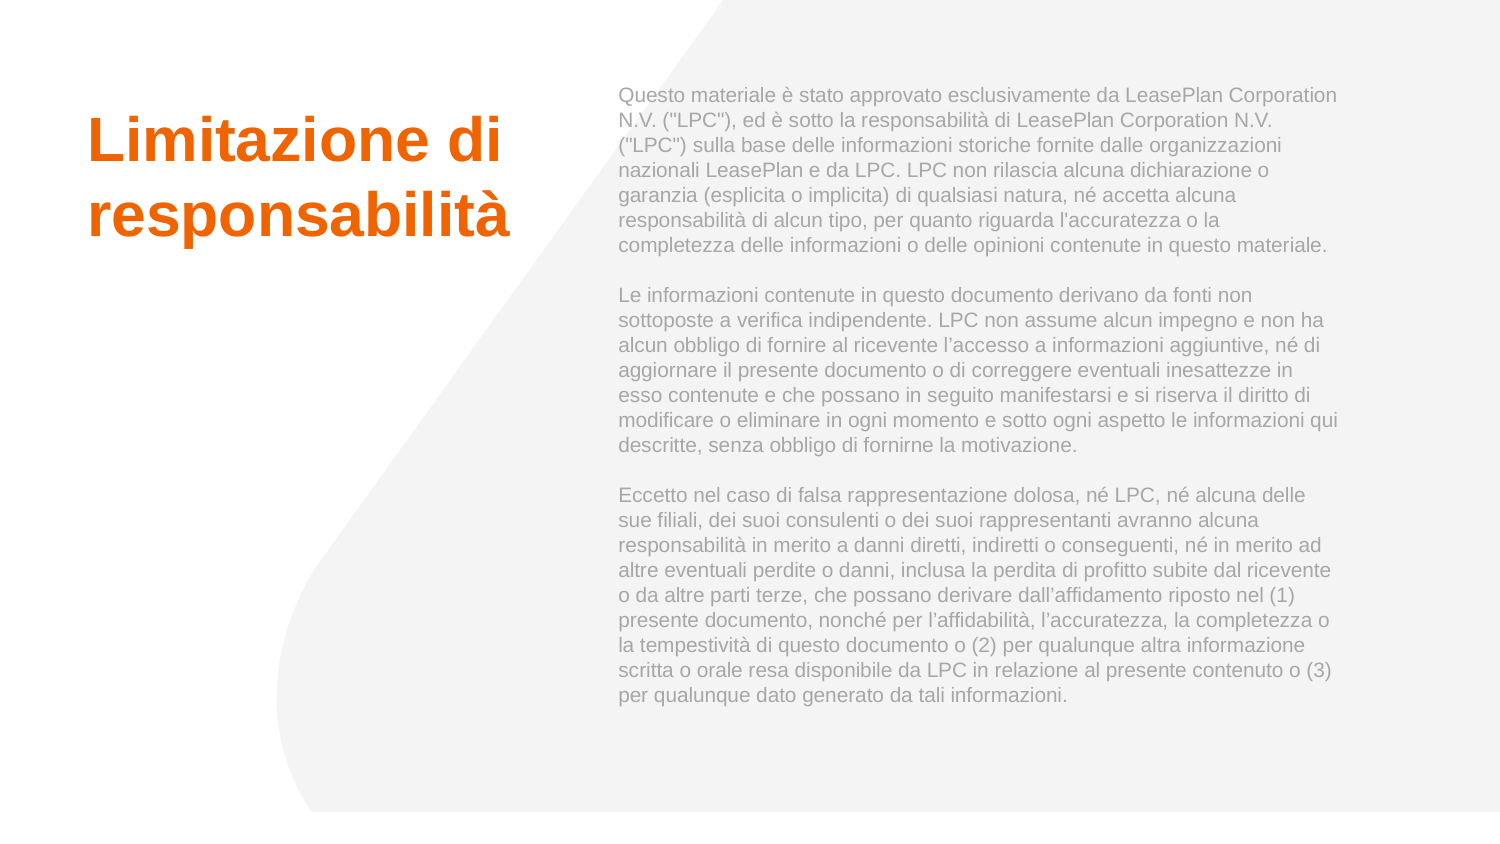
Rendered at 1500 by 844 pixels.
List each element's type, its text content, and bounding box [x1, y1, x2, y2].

text_box Limitazione di responsabilità [72, 91, 275, 257]
picture [275, 0, 1500, 812]
